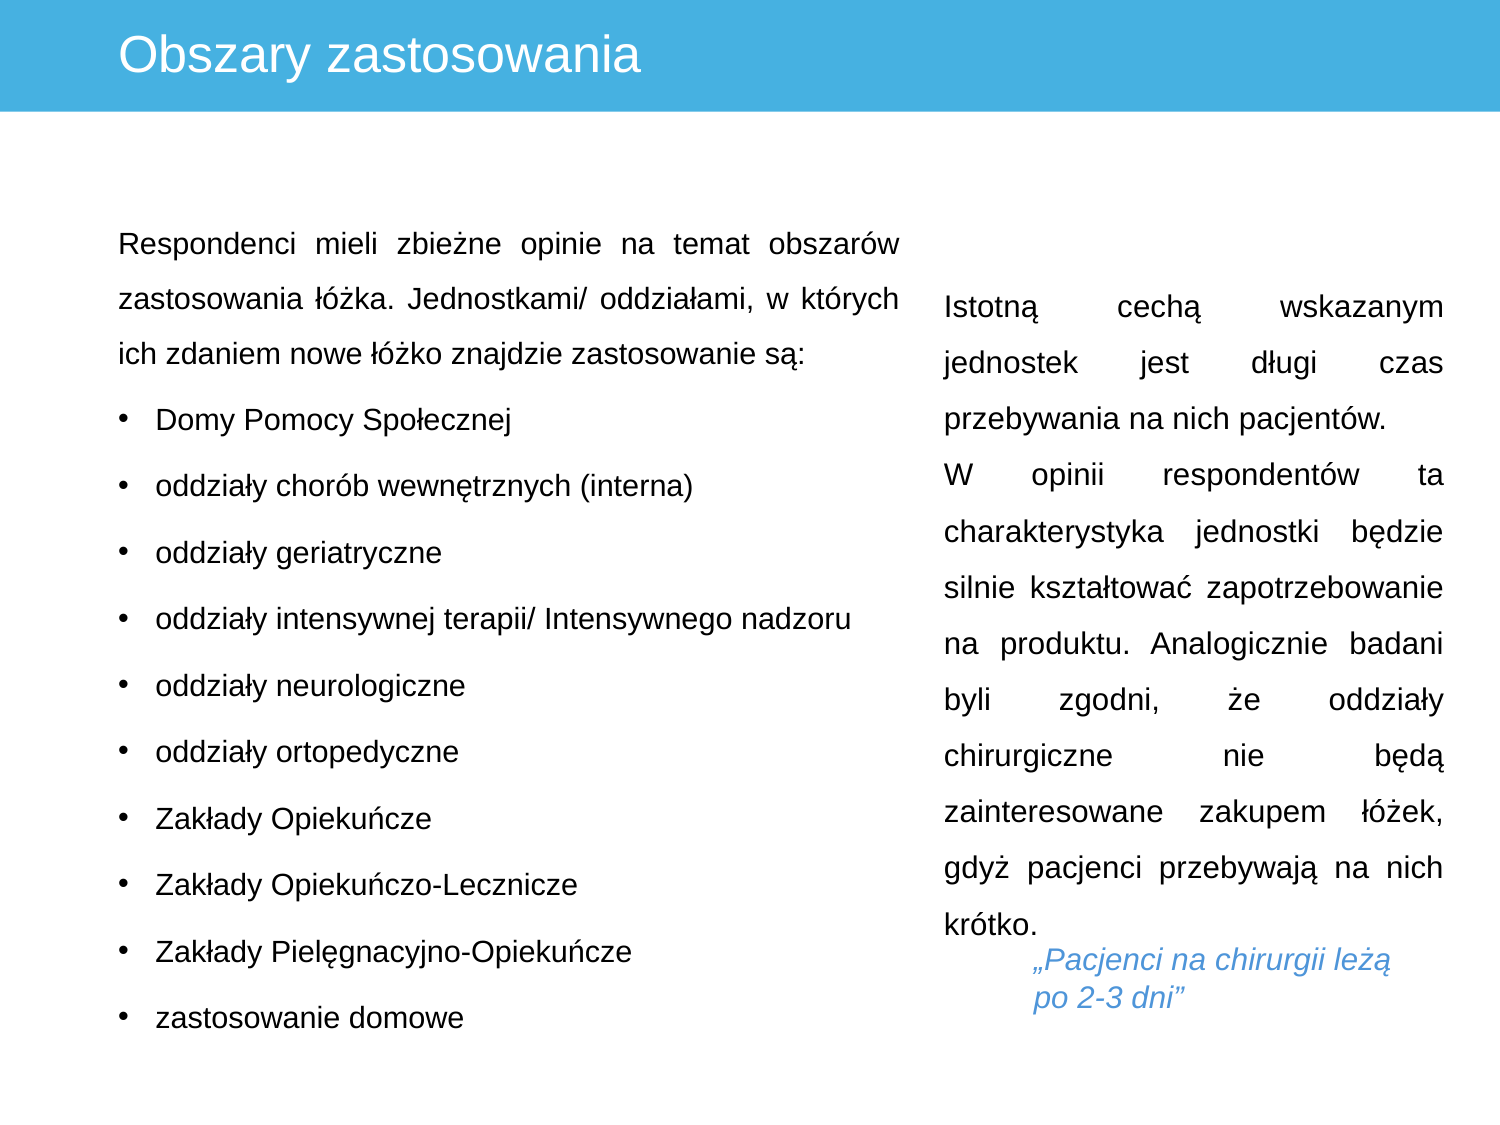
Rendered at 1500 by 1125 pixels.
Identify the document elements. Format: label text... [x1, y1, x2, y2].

title Obszary zastosowania [103, 21, 1397, 90]
text_box Istotną cechą wskazanym jednostek jest długi czas przebywania na nich pacjentów. W opinii respondentów ta charakterystyka jednostki będzie silnie kształtować zapotrzebowanie na produktu. Analogicznie badani byli zgodni, że oddziały chirurgiczne nie będą zainteresowane zakupem łóżek, gdyż pacjenci przebywają na nich krótko. [928, 259, 1460, 958]
list Respondenci mieli zbieżne opinie na temat obszarów zastosowania łóżka. Jednostkami/ oddziałami, w których ich zdaniem nowe łóżko znajdzie zastosowanie są: Domy Pomocy Społecznej oddziały chorób wewnętrznych (interna) oddziały geriatryczne oddziały intensywnej terapii/ Intensywnego nadzoru oddziały neurologiczne oddziały ortopedyczne Zakłady Opiekuńcze Zakłady Opiekuńczo-Lecznicze Zakłady Pielęgnacyjno-Opiekuńcze zastosowanie domowe [103, 197, 915, 1091]
text_box [0, 0, 1500, 113]
text_box „Pacjenci na chirurgii leżą po 2-3 dni” [1018, 932, 1409, 1022]
